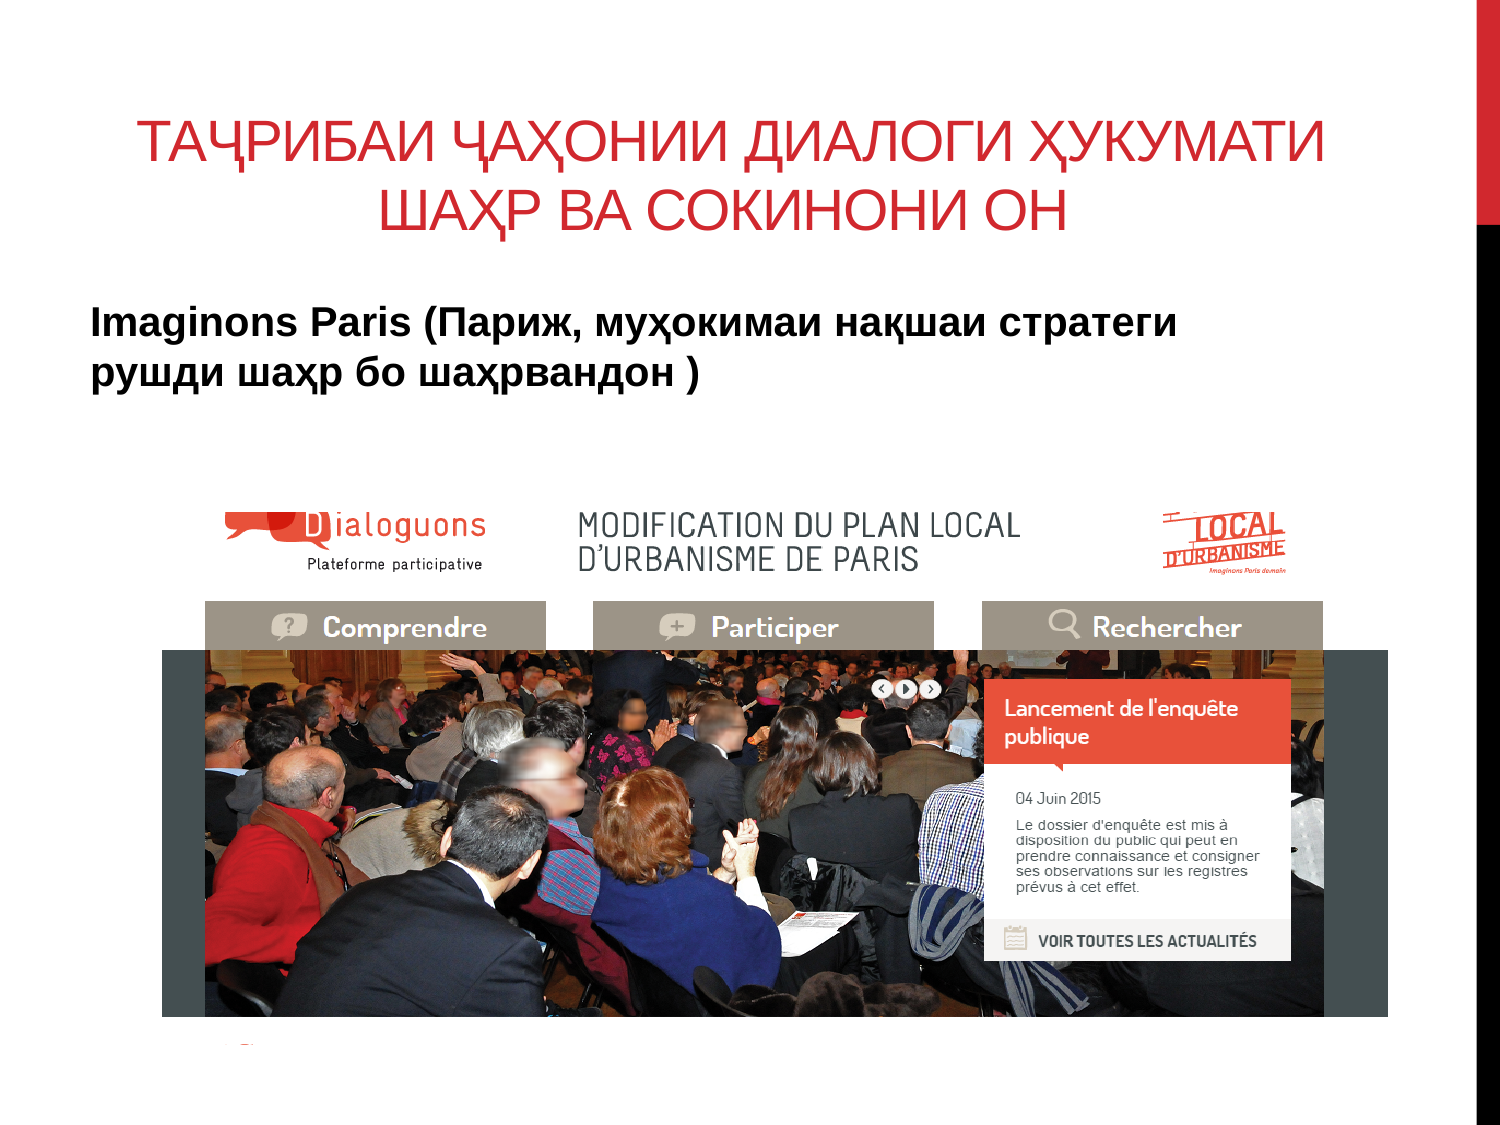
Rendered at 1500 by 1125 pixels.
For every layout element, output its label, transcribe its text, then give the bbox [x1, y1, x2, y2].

list Imaginons Paris (Париж, муҳокимаи нақшаи стратеги рушди шаҳр бо шаҳрвандон ) [75, 287, 1325, 1005]
title Таҷрибаи ҷаҳонии диалоги ҳукумати шаҳр ва сокинони он [75, 25, 1388, 250]
picture [161, 511, 1388, 1046]
